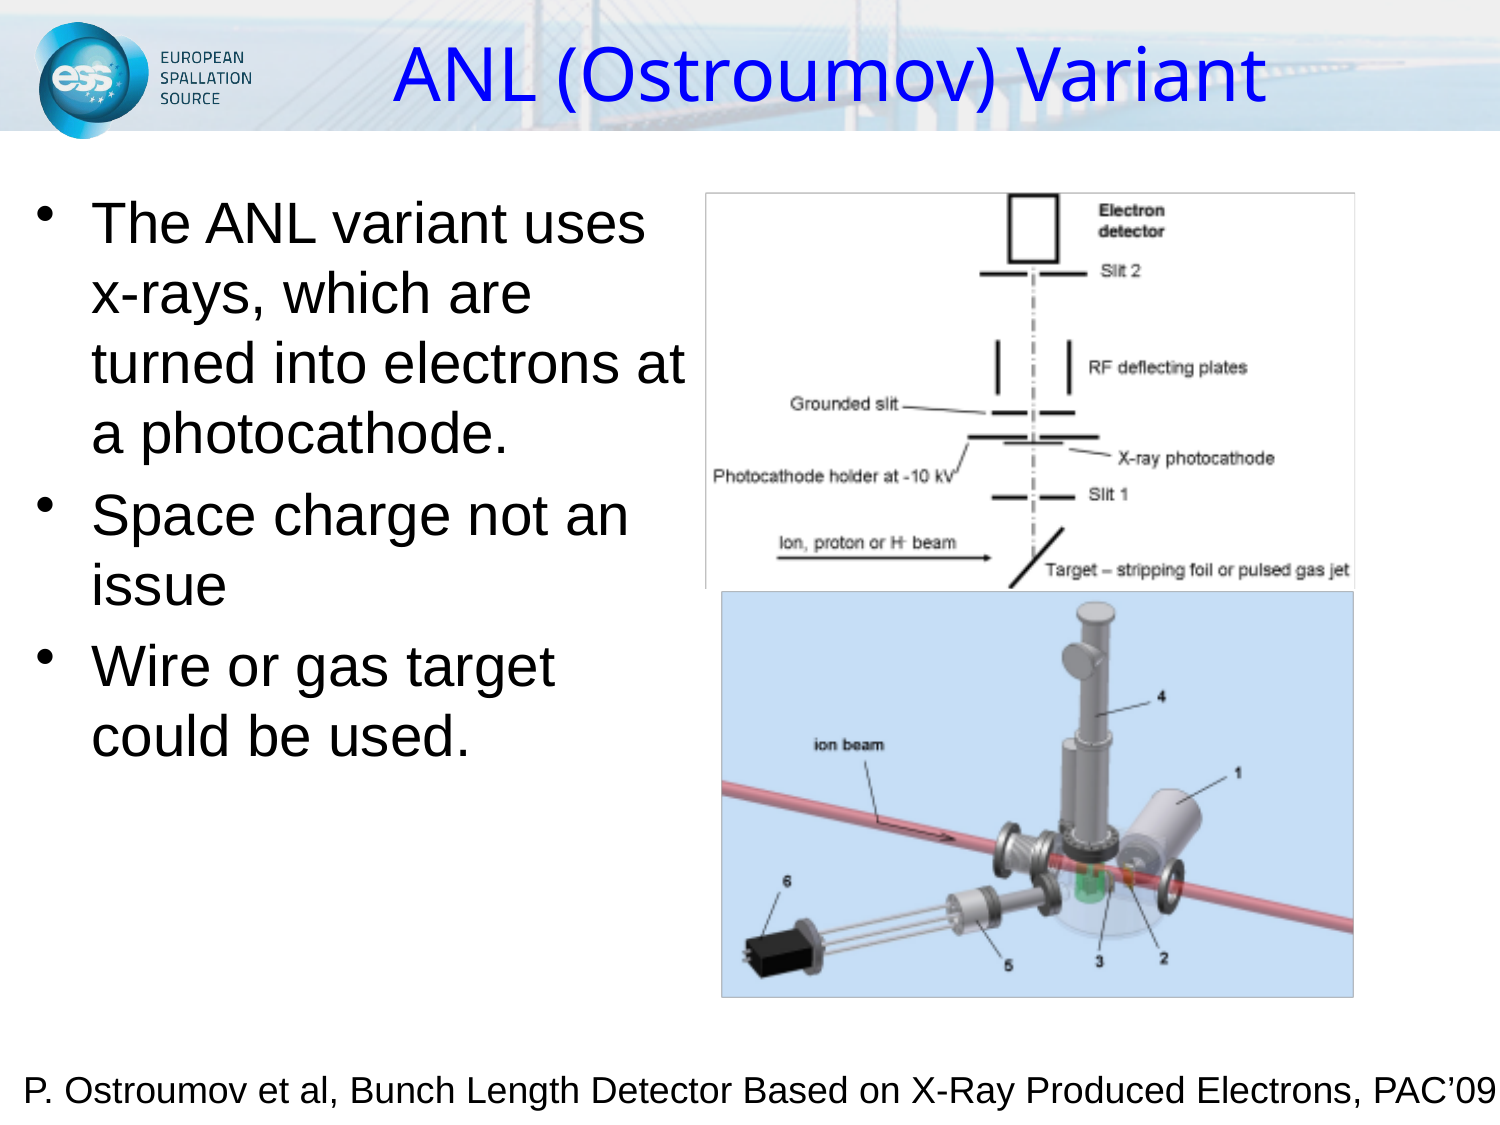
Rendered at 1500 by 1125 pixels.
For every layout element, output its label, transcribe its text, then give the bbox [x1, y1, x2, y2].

picture [0, 0, 1500, 139]
picture [699, 179, 1356, 1001]
list The ANL variant uses x-rays, which are turned into electrons at a photocathode. Space charge not an issue Wire or gas target could be used. [24, 179, 701, 1039]
text_box P. Ostroumov et al, Bunch Length Detector Based on X-Ray Produced Electrons, PAC’09 [8, 1058, 1500, 1118]
title ANL (Ostroumov) Variant [261, 21, 1399, 122]
